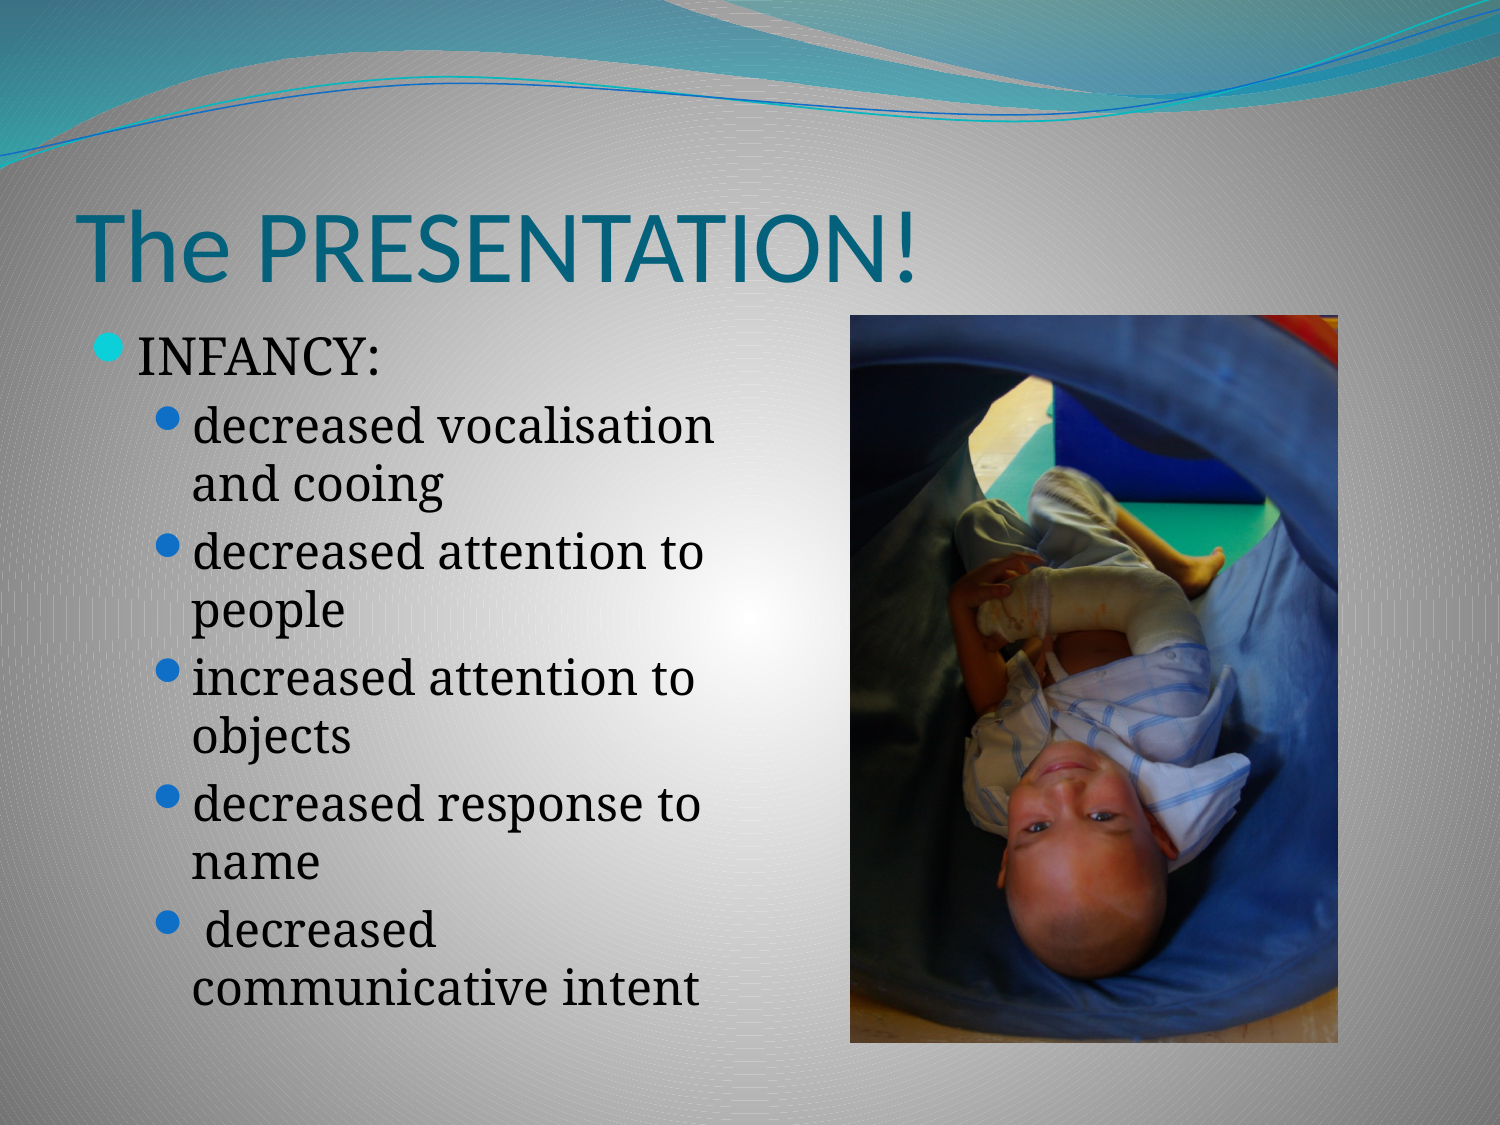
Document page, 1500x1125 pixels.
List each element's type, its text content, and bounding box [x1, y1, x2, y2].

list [850, 314, 1338, 1043]
title The PRESENTATION! [75, 115, 1425, 303]
list INFANCY: decreased vocalisation and cooing decreased attention to people increased attention to objects decreased response to name decreased communicative intent [75, 314, 738, 1043]
